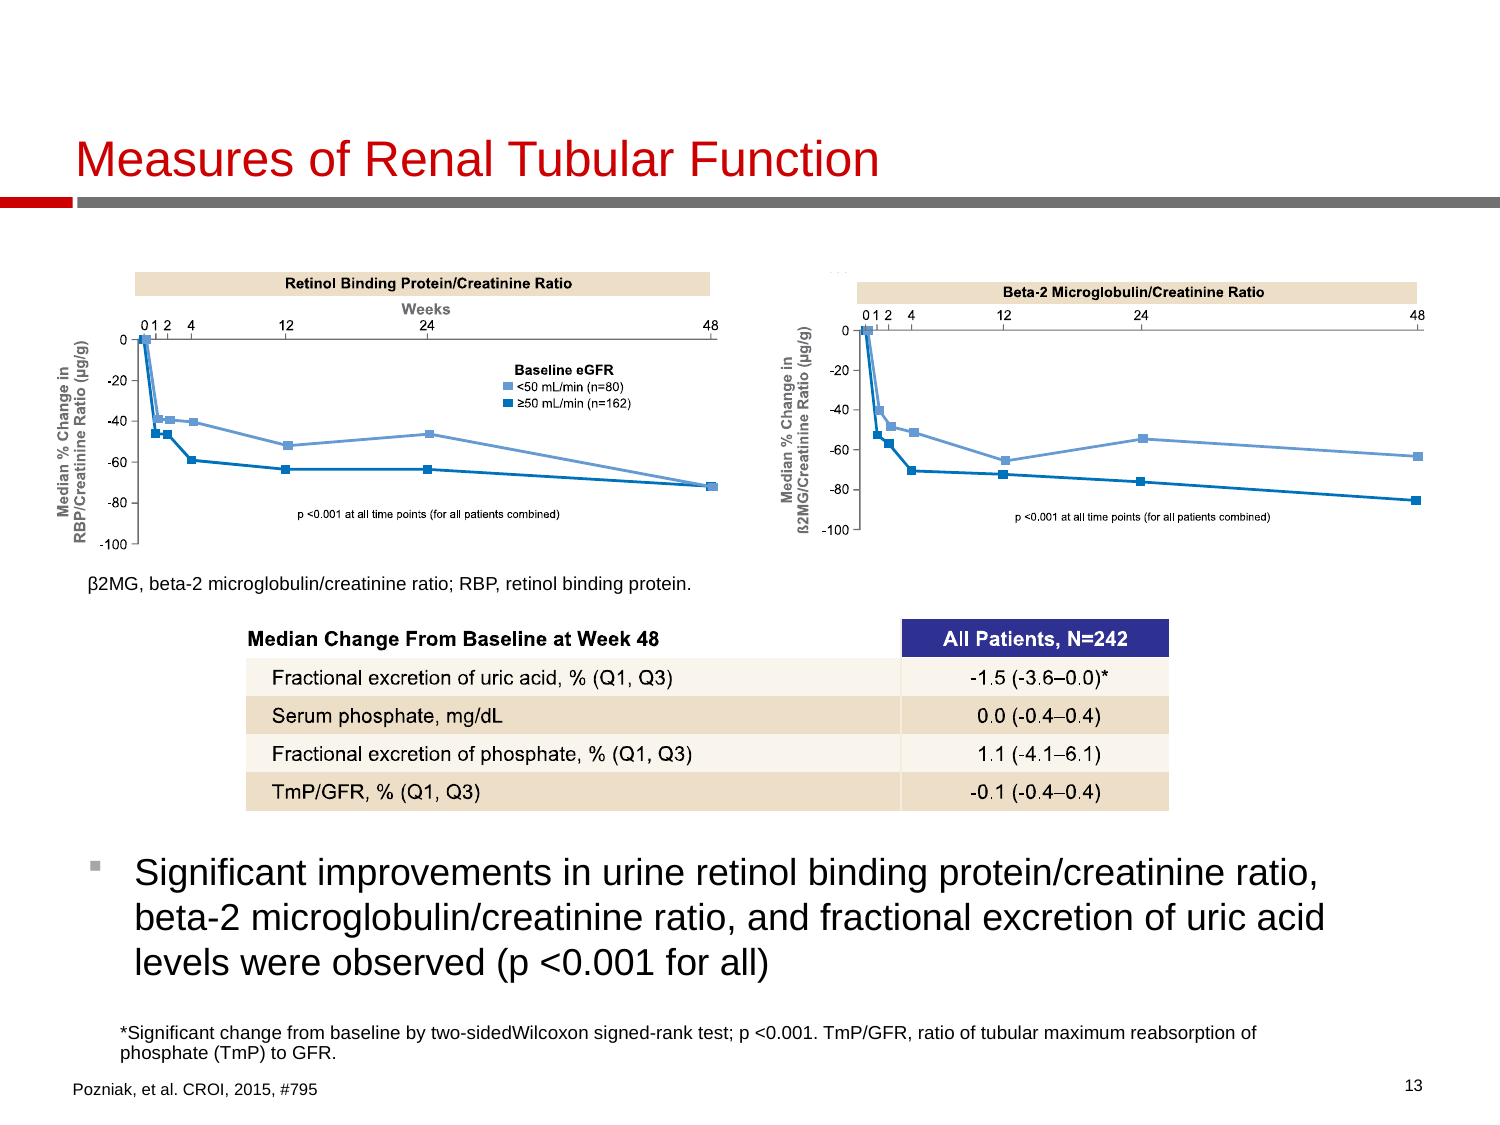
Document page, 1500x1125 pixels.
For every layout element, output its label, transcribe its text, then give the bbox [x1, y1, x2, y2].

picture [54, 272, 719, 559]
text_box *Significant change from baseline by two-sidedWilcoxon signed-rank test; p <0.001. TmP/GFR, ratio of tubular maximum reabsorption of phosphate (TmP) to GFR. [120, 1023, 1269, 1125]
text_box Pozniak, et al. CROI, 2015, #795 [72, 1072, 120, 1099]
picture [159, 589, 1237, 812]
title Measures of Renal Tubular Function [75, 76, 1425, 188]
text_box β2MG, beta-2 microglobulin/creatinine ratio; RBP, retinol binding protein. [87, 574, 805, 618]
text_box Significant improvements in urine retinol binding protein/creatinine ratio, beta-2 microglobulin/creatinine ratio, and fractional excretion of uric acid levels were observed (p <0.001 for all) [87, 847, 1412, 1011]
picture [778, 272, 1426, 550]
